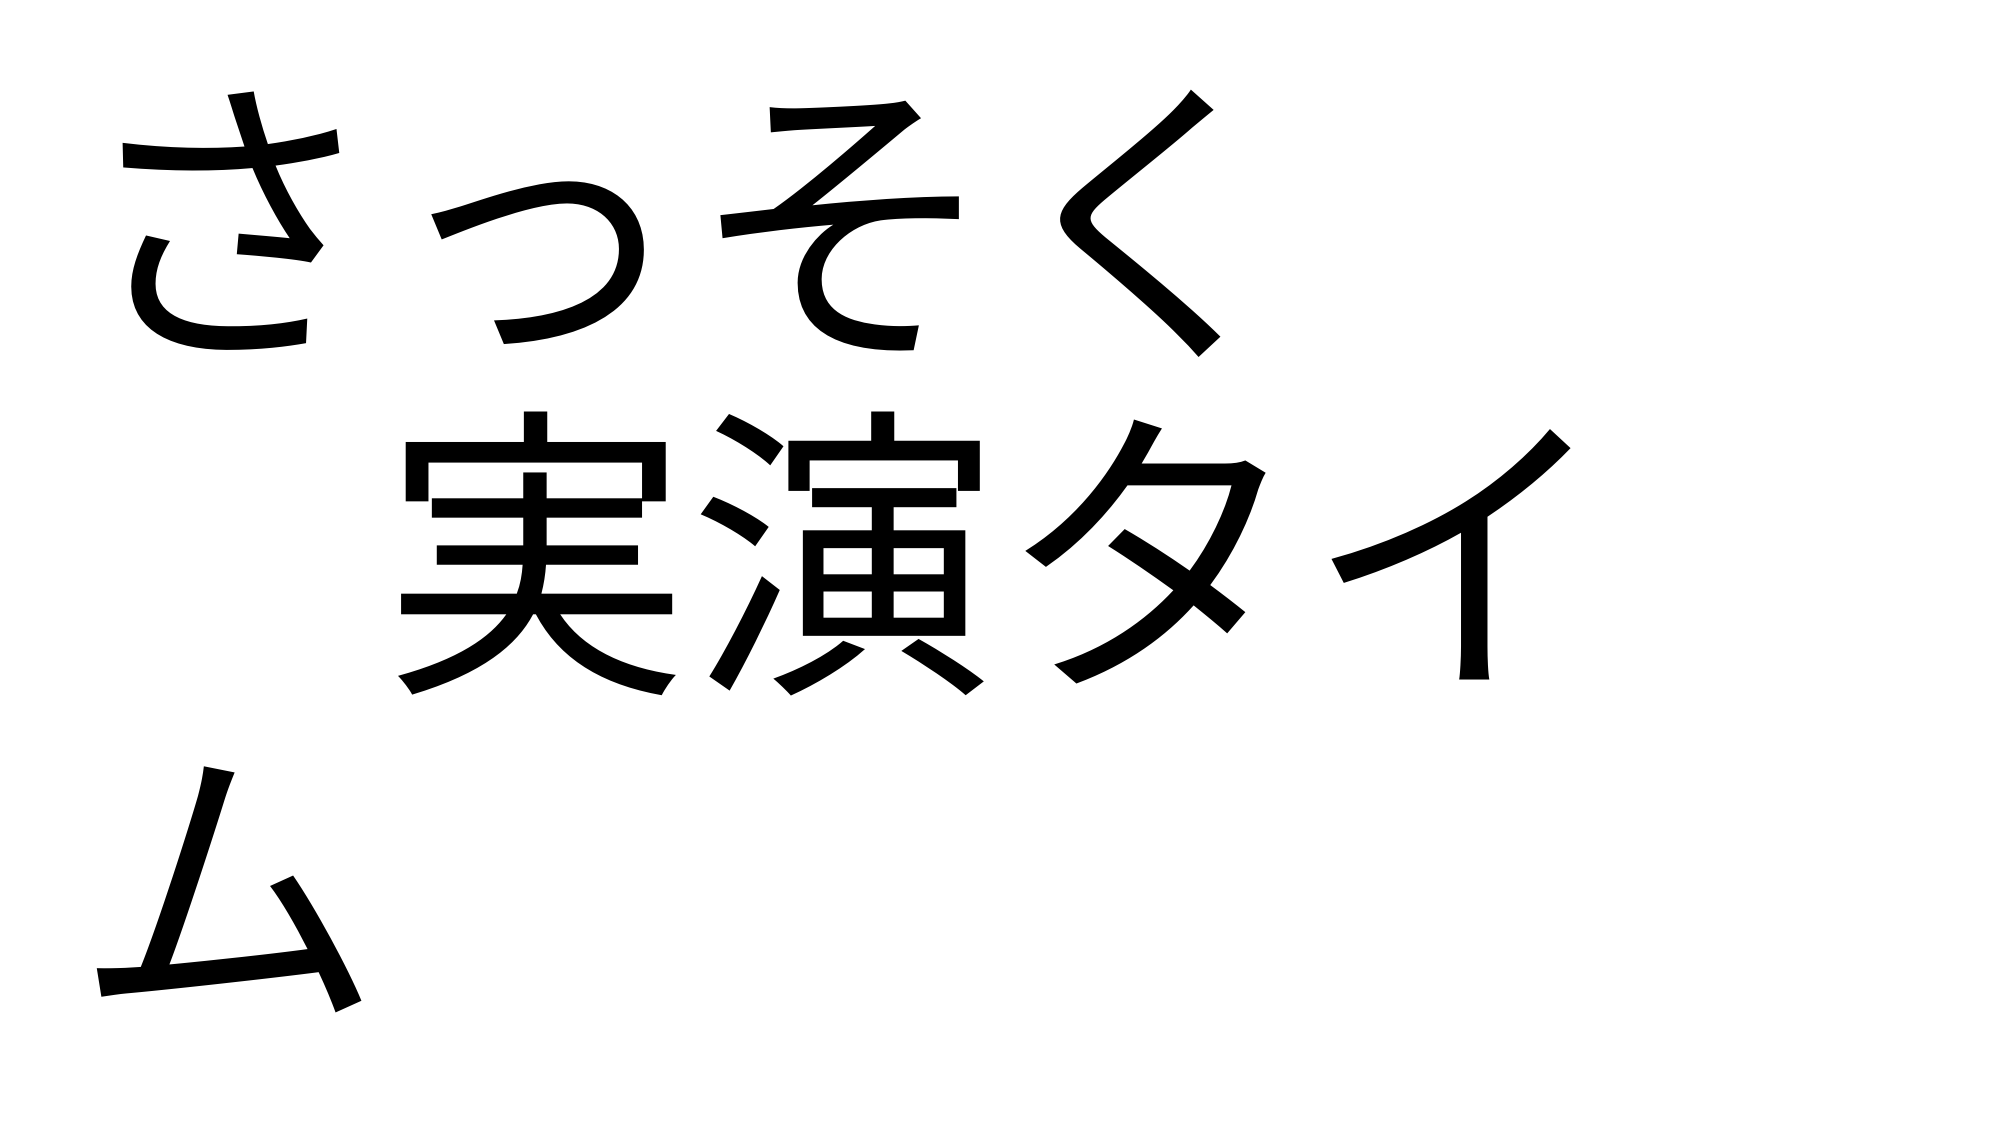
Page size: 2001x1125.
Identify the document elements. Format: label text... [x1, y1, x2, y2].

title さっそく 実演タイム [59, 59, 1863, 1082]
